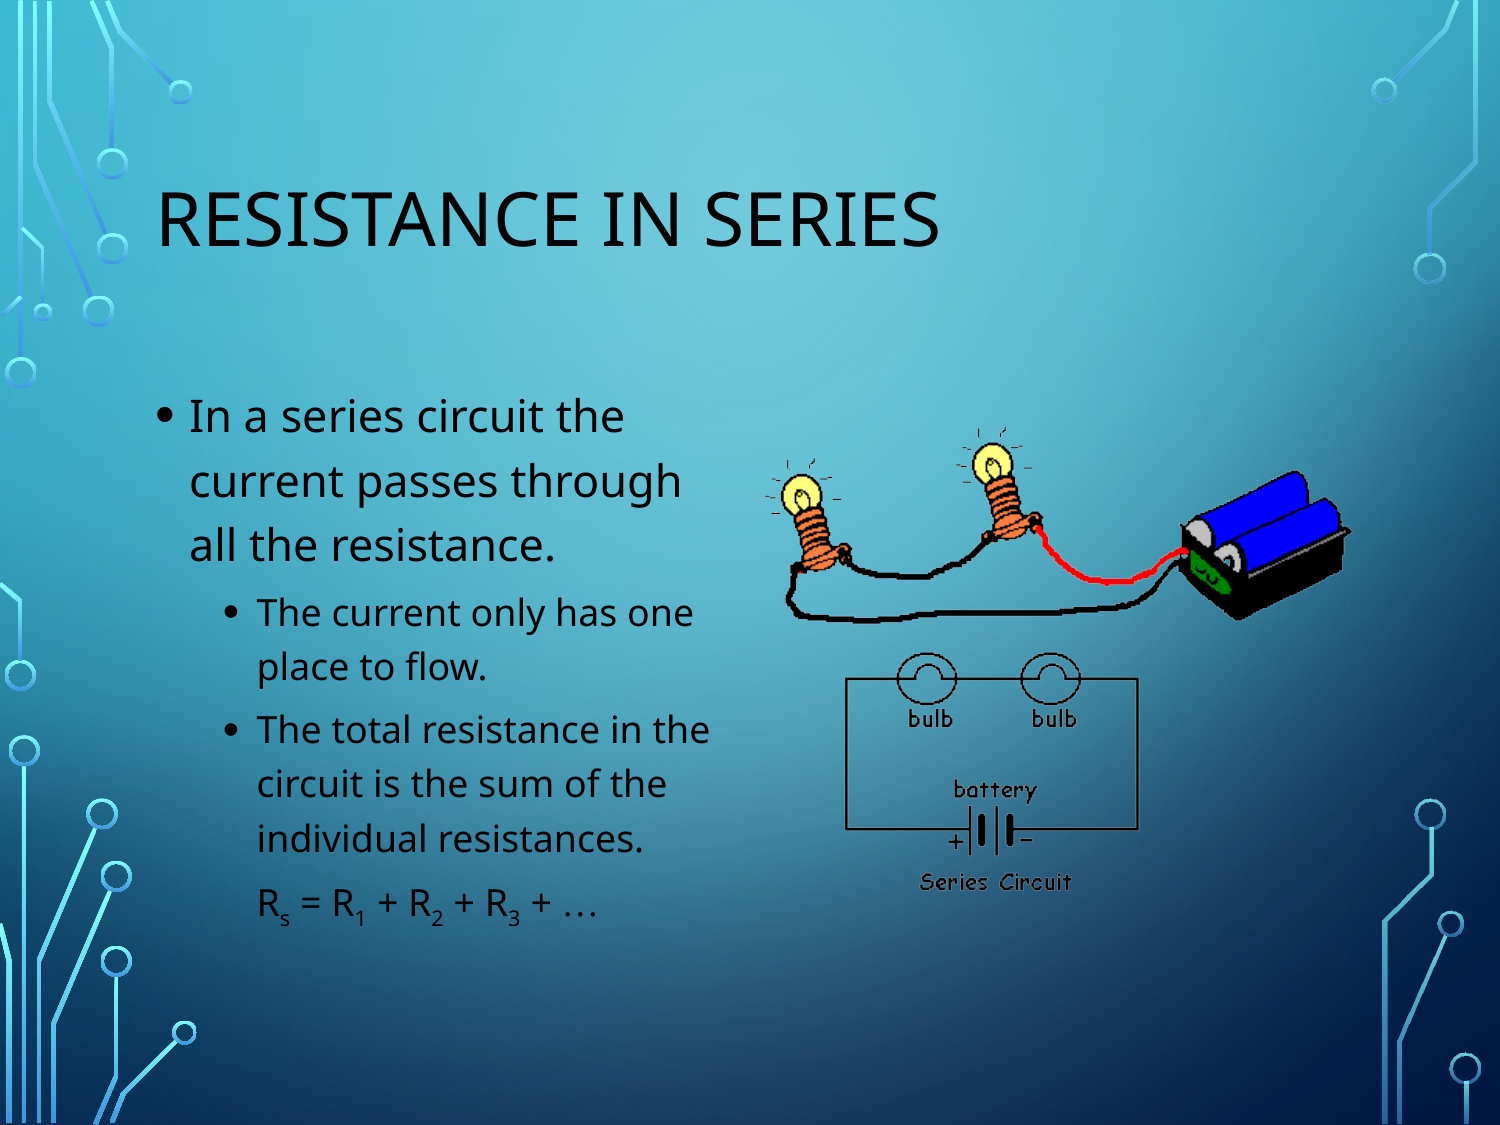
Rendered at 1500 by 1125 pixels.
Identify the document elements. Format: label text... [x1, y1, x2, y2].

title Resistance in Series [140, 101, 1360, 344]
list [759, 419, 1360, 900]
list In a series circuit the current passes through all the resistance. The current only has one place to flow. The total resistance in the circuit is the sum of the individual resistances. Rs = R1 + R2 + R3 + … [140, 369, 741, 950]
